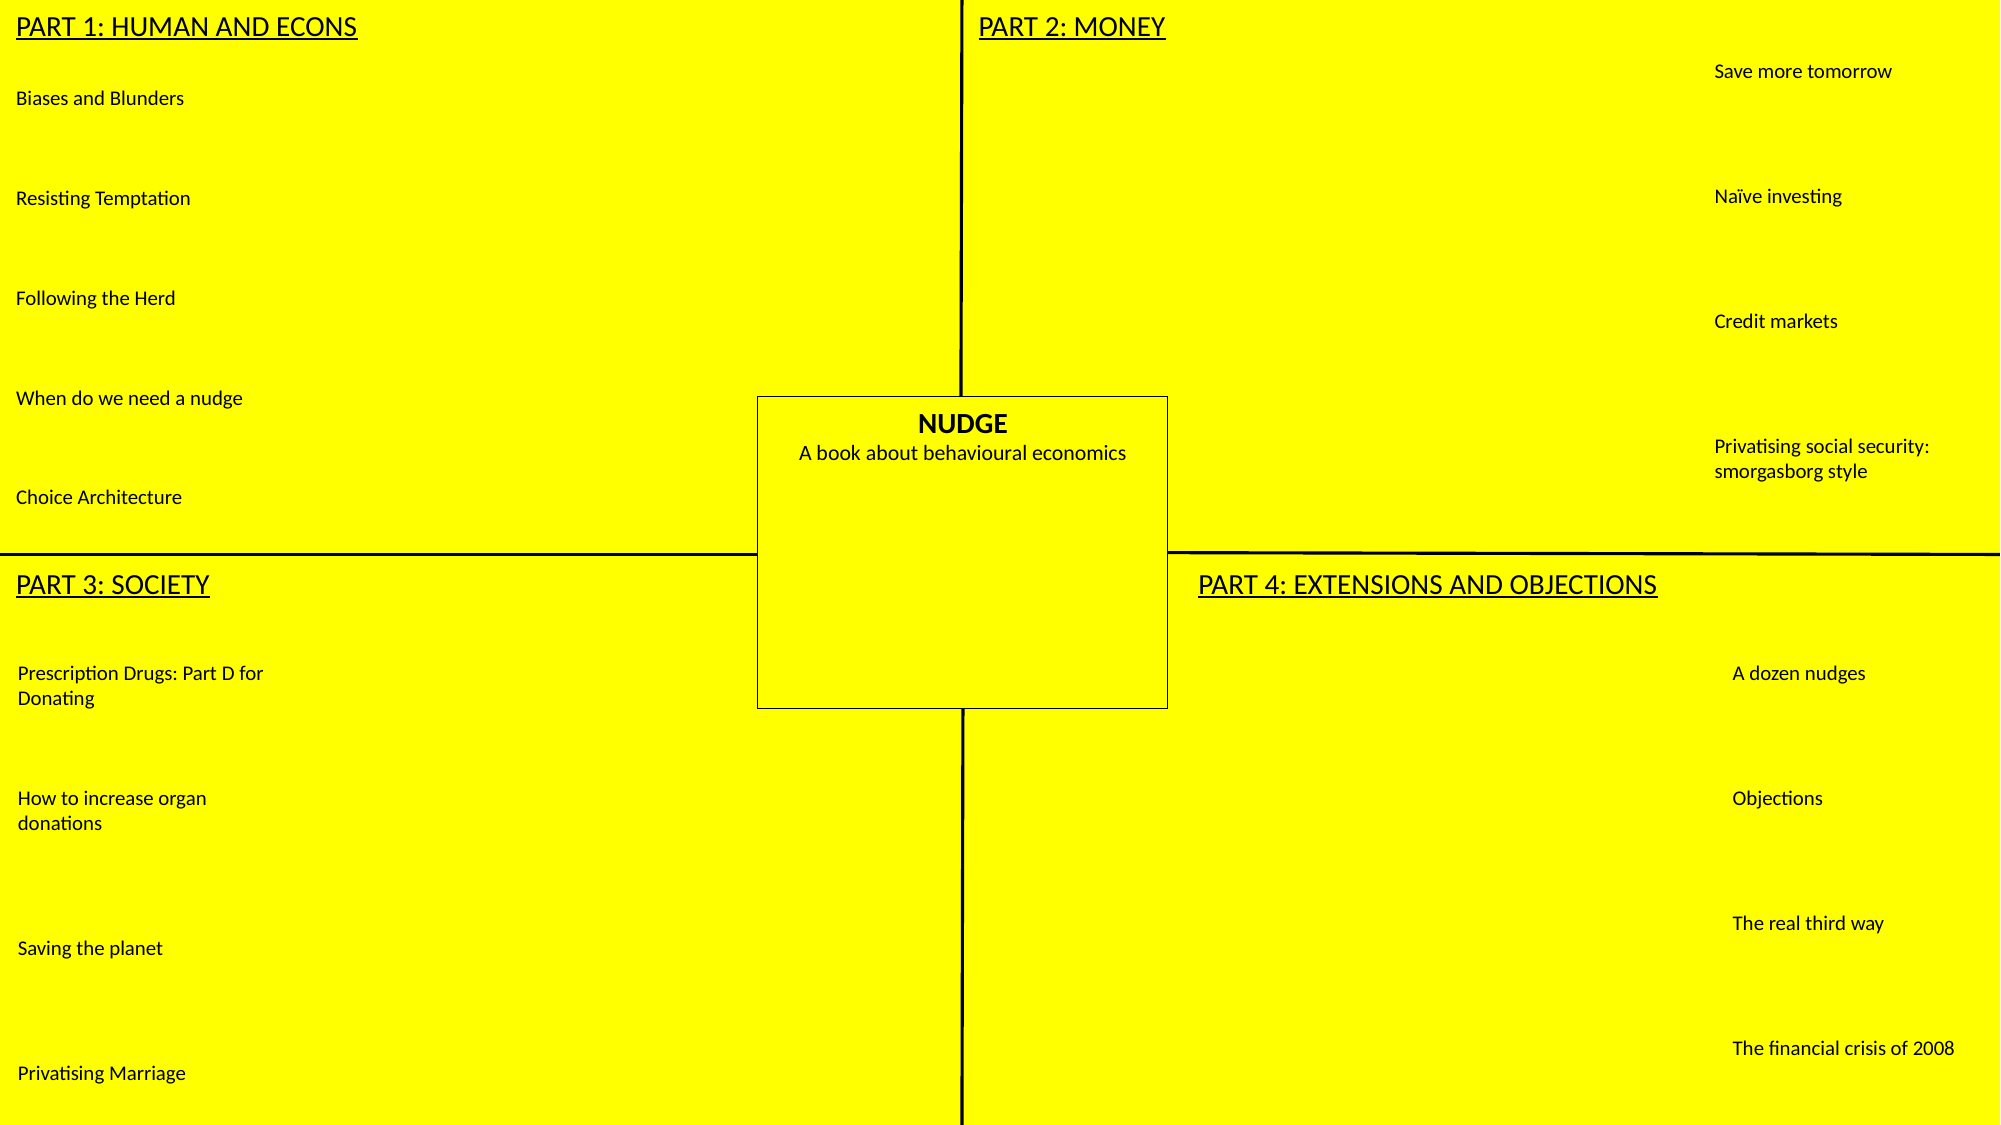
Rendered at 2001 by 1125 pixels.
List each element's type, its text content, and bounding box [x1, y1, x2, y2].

text_box Prescription Drugs: Part D for Donating How to increase organ donations Saving the planet Privatising Marriage [3, 652, 286, 1092]
text_box PART 1: HUMAN AND ECONS [1, 0, 373, 50]
text_box PART 4: EXTENSIONS AND OBJECTIONS [1183, 557, 1673, 608]
text_box PART 3: SOCIETY [1, 557, 225, 608]
text_box PART 2: MONEY [963, 0, 1181, 50]
text_box NUDGE A book about behavioural economics [757, 396, 1168, 709]
text_box Biases and Blunders Resisting Temptation Following the Herd When do we need a nudge Choice Architecture [1, 77, 258, 517]
text_box A dozen nudges Objections The real third way The financial crisis of 2008 [1717, 652, 2000, 1067]
text_box Save more tomorrow Naïve investing Credit markets Privatising social security: smorgasborg style [1699, 50, 1982, 490]
